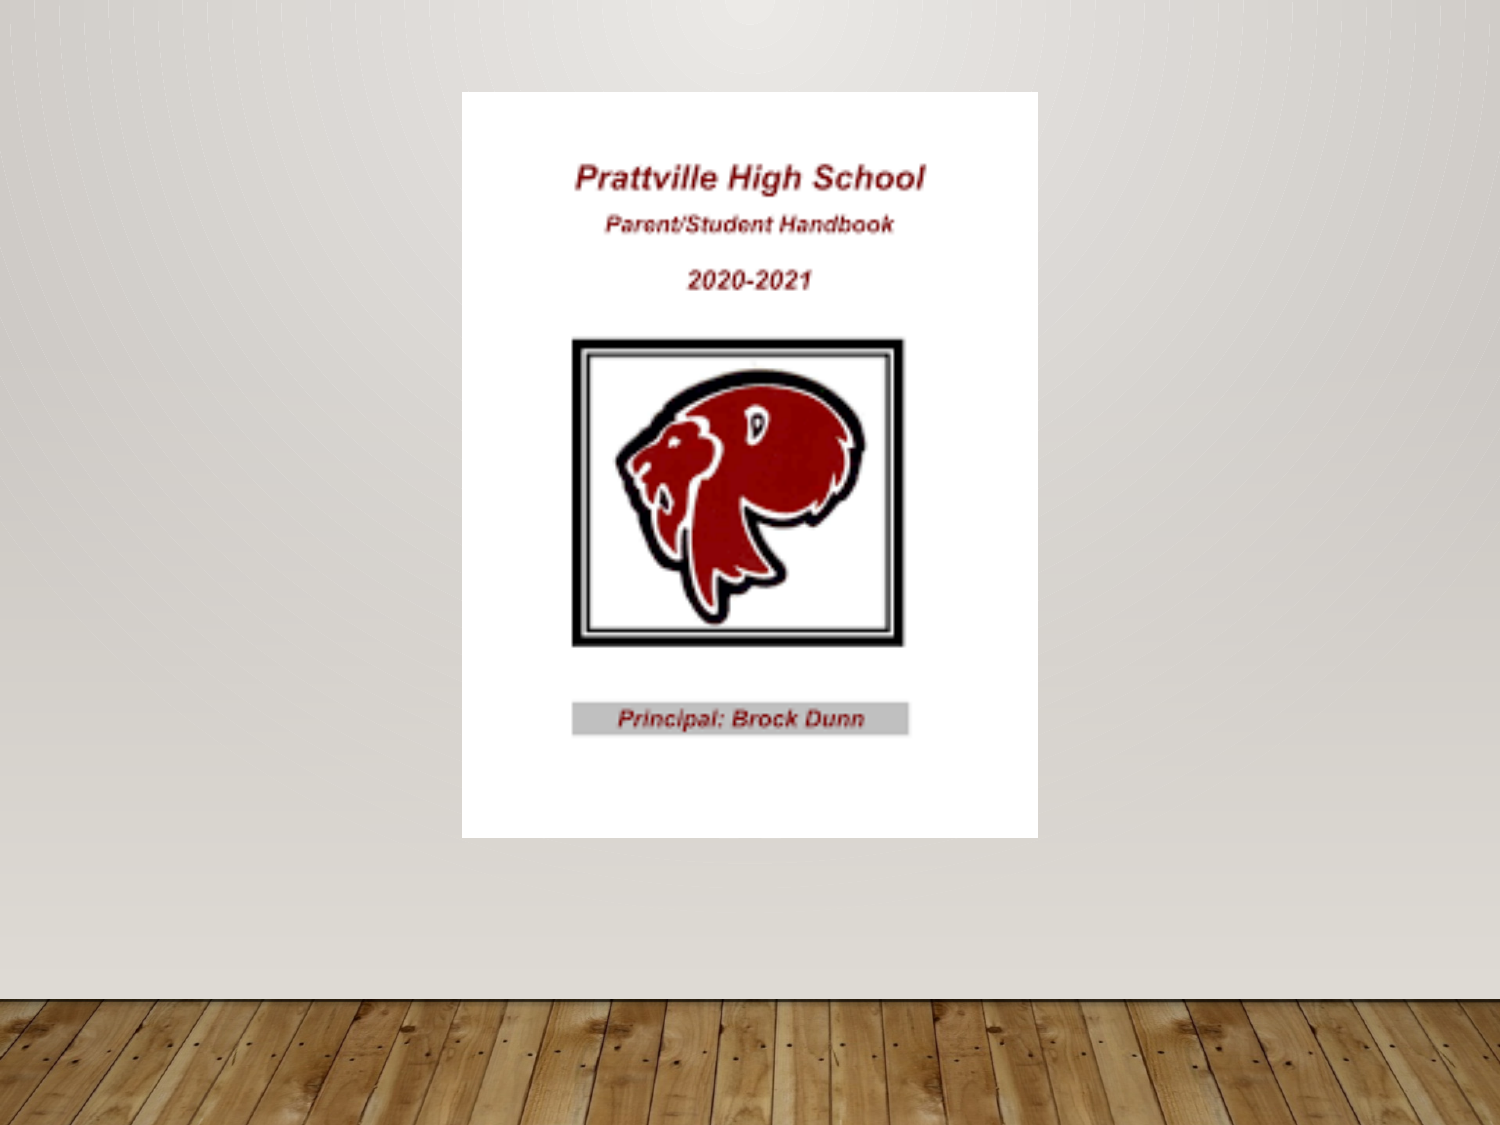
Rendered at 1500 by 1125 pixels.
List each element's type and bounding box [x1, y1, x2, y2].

picture [461, 91, 1039, 838]
picture [0, 999, 1500, 1125]
